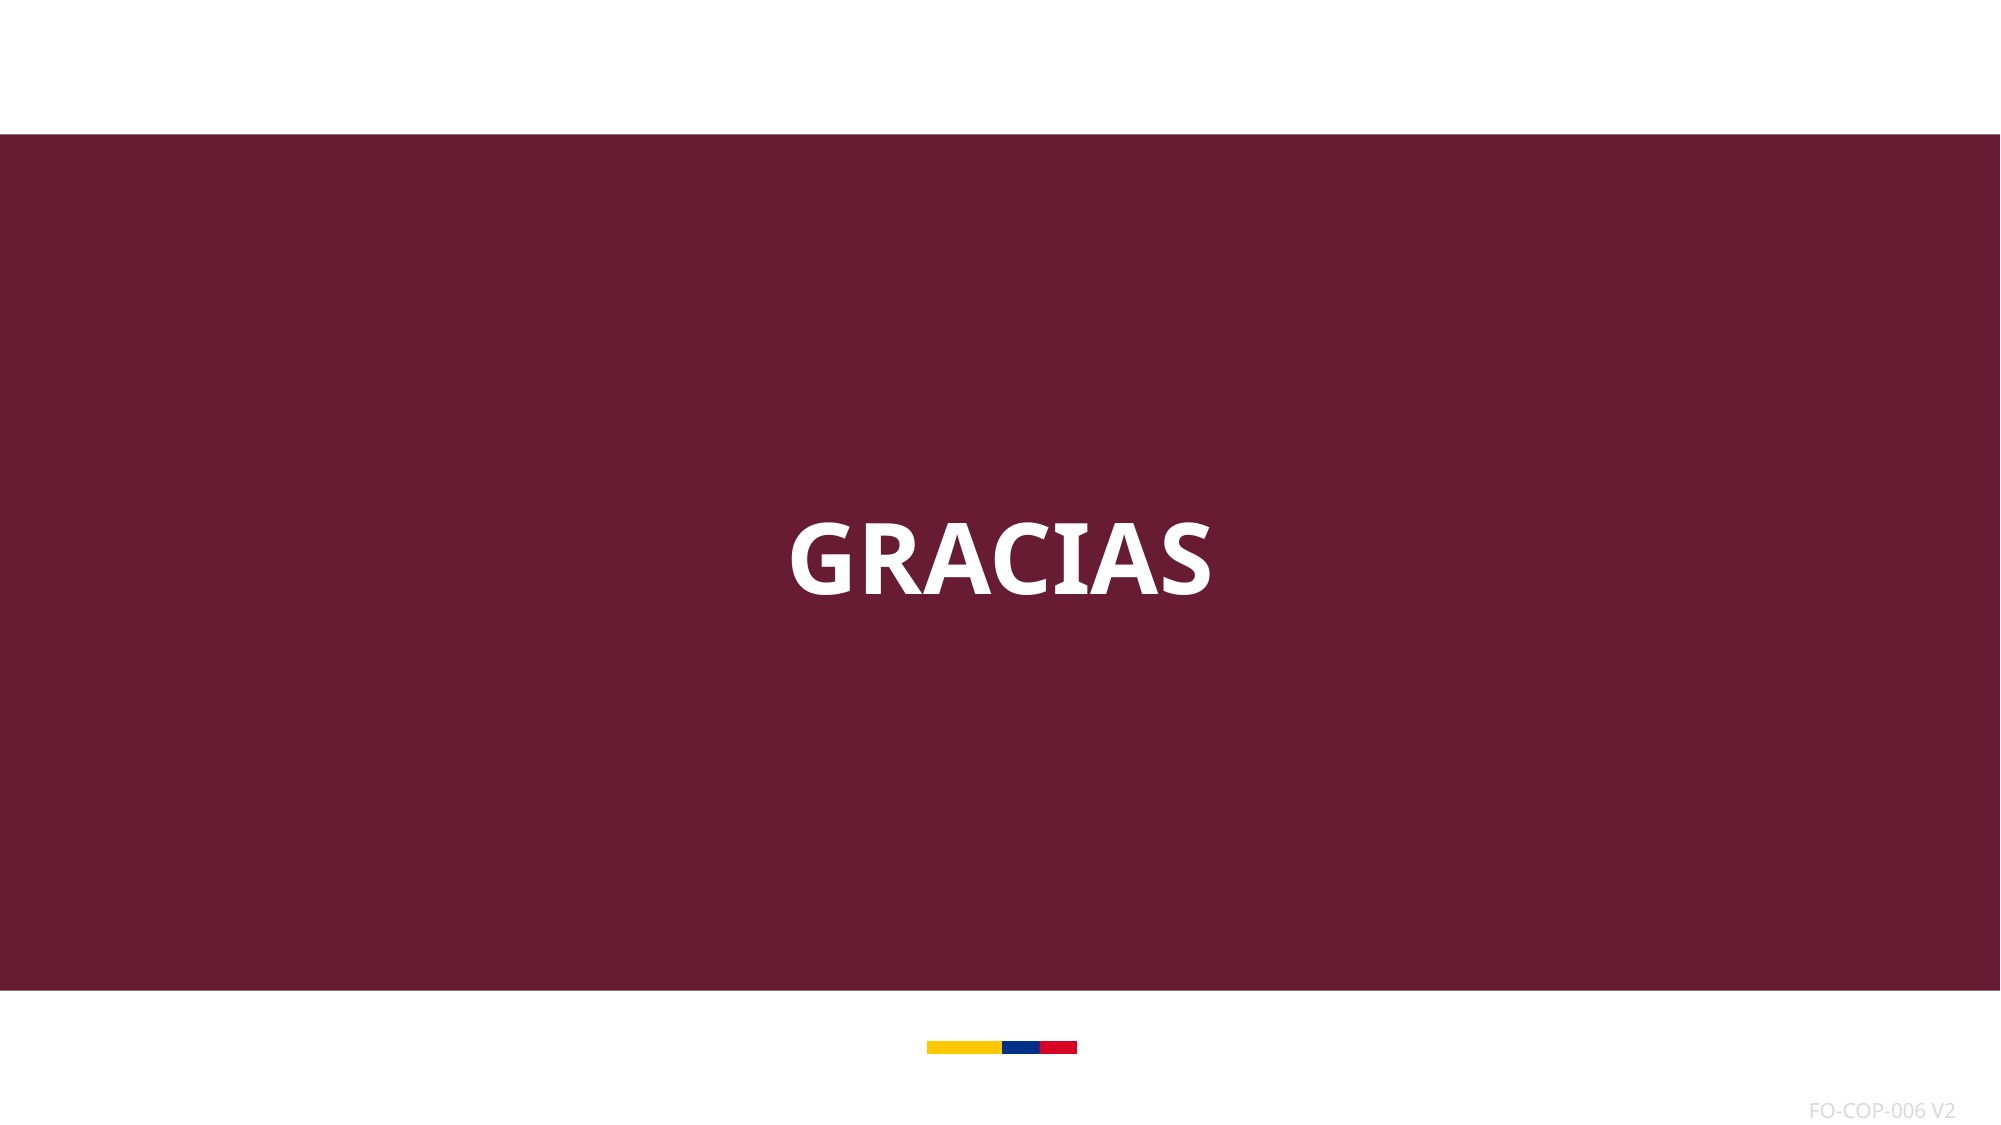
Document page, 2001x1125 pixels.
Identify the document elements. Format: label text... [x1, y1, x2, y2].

table_header FO-COP-006 V2 [1807, 1080, 2000, 1125]
text_box GRACIAS [297, 501, 1703, 624]
picture [818, 1027, 1182, 1054]
